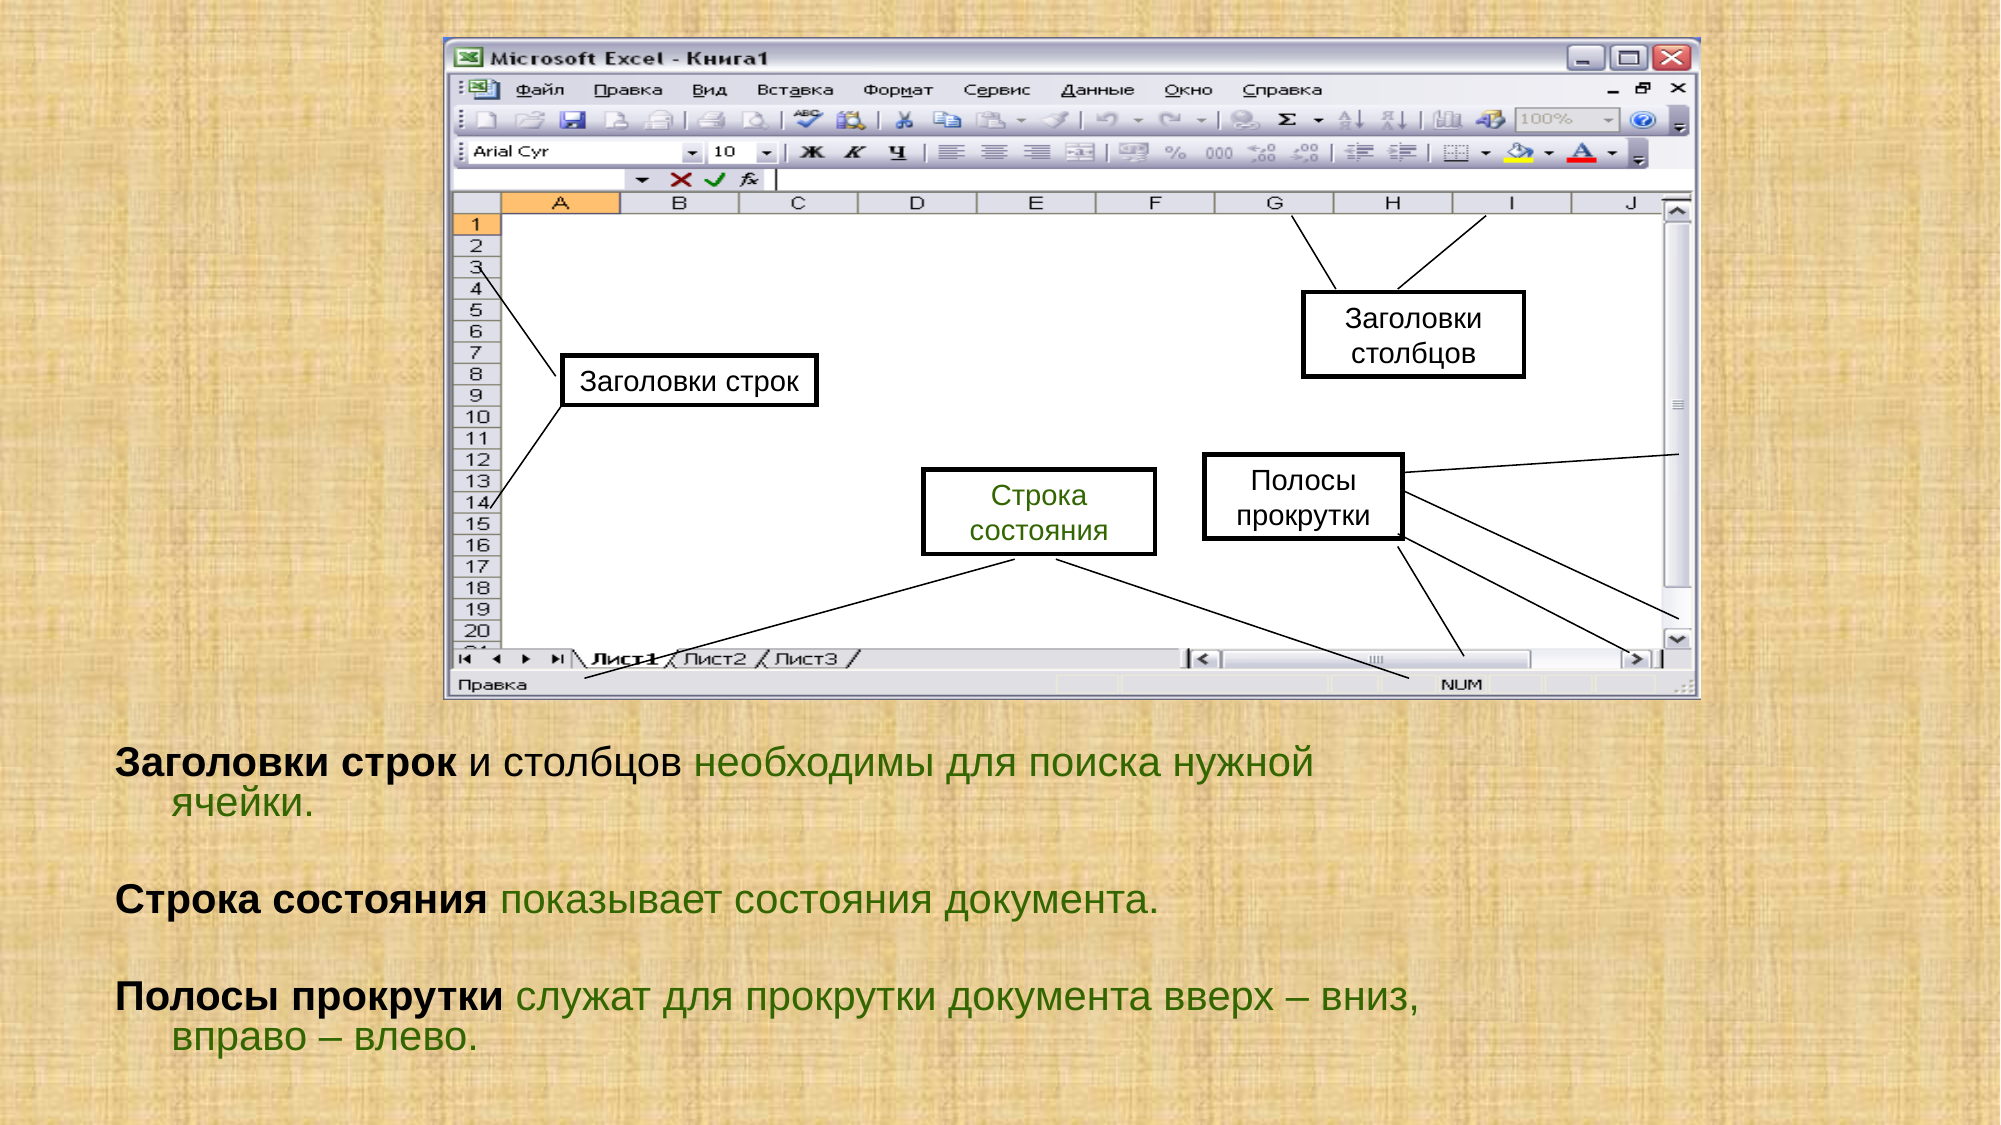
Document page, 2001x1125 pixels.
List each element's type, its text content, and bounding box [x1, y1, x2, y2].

text_box Заголовки строк и столбцов необходимы для поиска нужной ячейки. Строка состояния показывает состояния документа. Полосы прокрутки служат для прокрутки документа вверх – вниз, вправо – влево. [99, 737, 1463, 1088]
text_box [443, 37, 1701, 700]
picture [0, 0, 2001, 1125]
